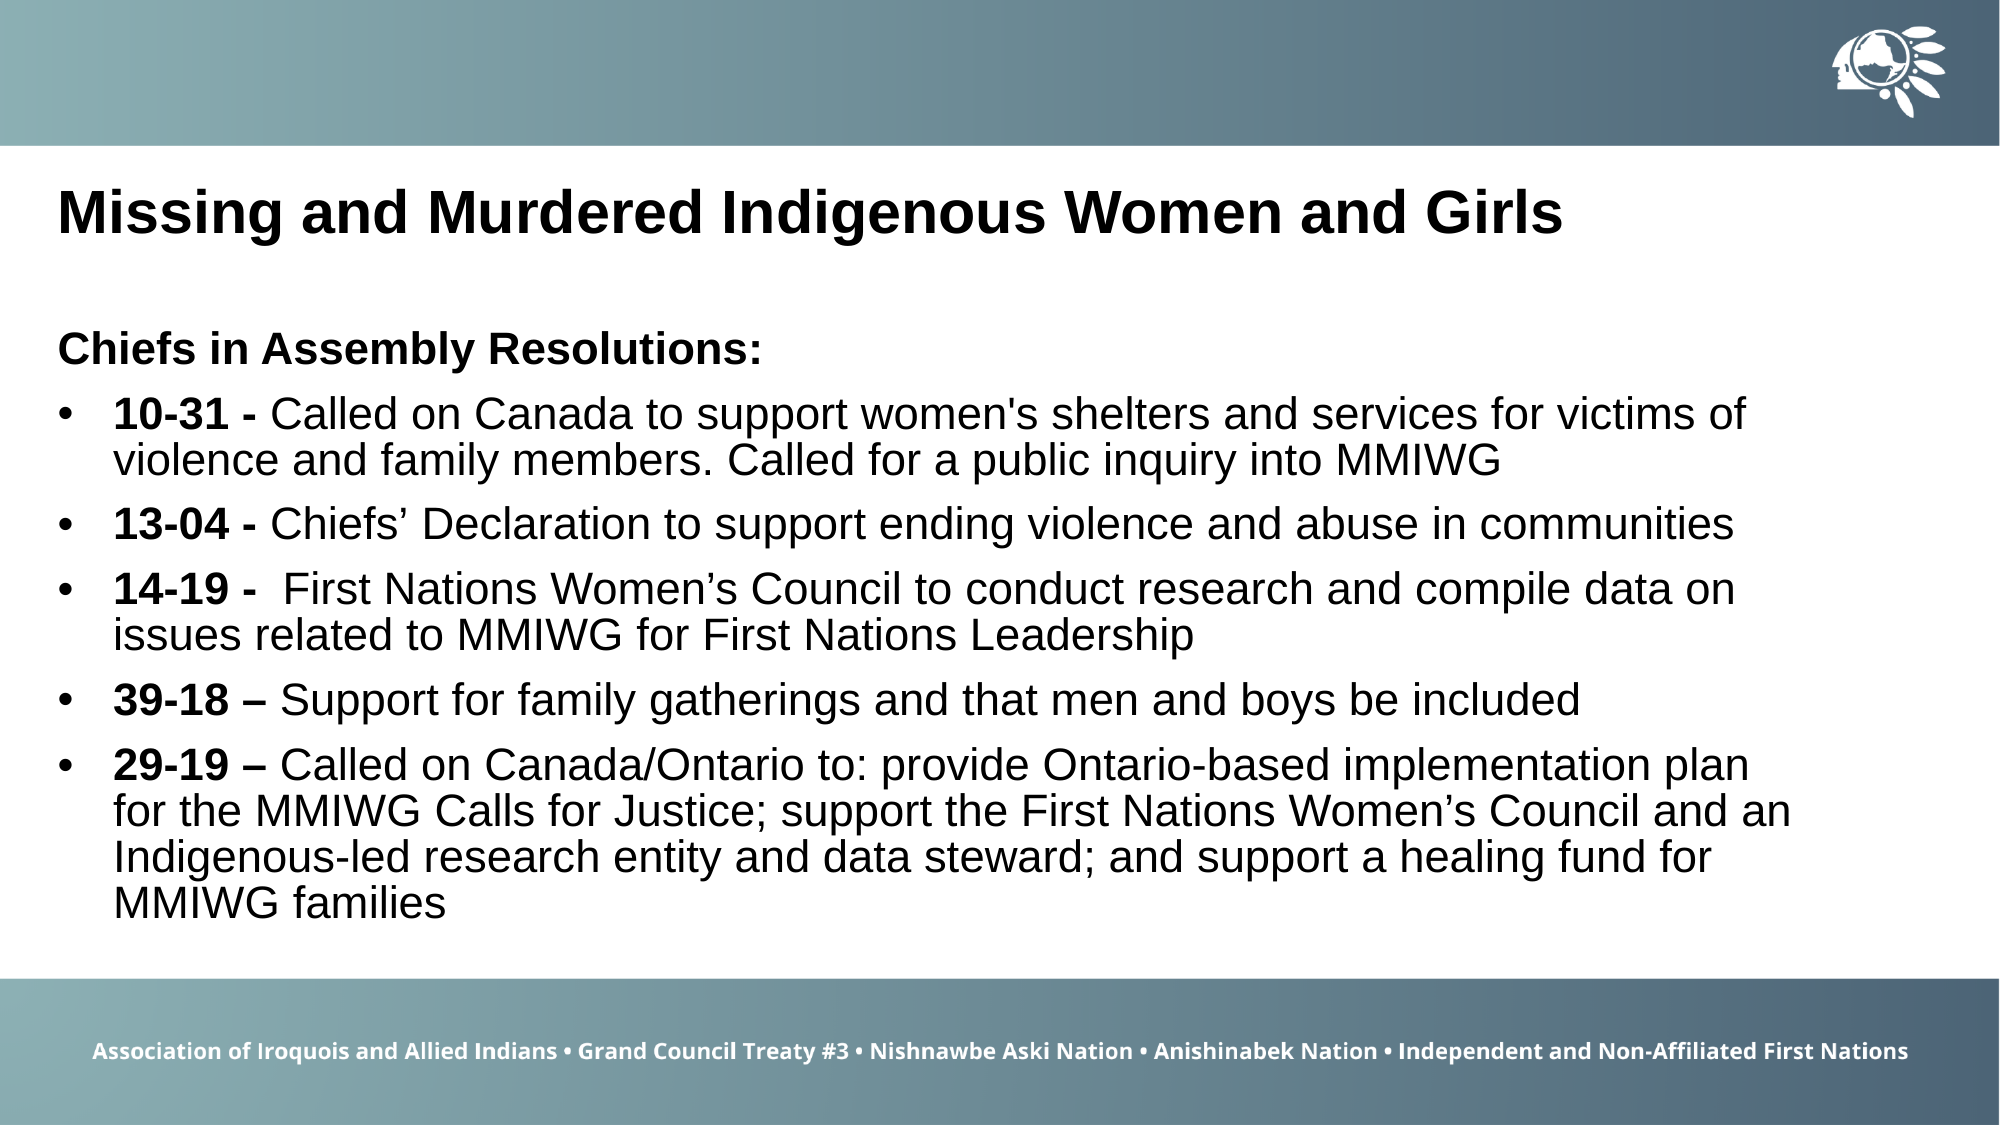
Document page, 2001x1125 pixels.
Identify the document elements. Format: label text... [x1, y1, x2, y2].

list Missing and Murdered Indigenous Women and Girls [42, 176, 1744, 304]
picture [0, 0, 2000, 1125]
list Chiefs in Assembly Resolutions: 10-31 - Called on Canada to support women's shelters and services for victims of violence and family members. Called for a public inquiry into MMIWG 13-04 - Chiefs’ Declaration to support ending violence and abuse in communities 14-19 - First Nations Women’s Council to conduct research and compile data on issues related to MMIWG for First Nations Leadership 39-18 – Support for family gatherings and that men and boys be included 29-19 – Called on Canada/Ontario to: provide Ontario-based implementation plan for the MMIWG Calls for Justice; support the First Nations Women’s Council and an Indigenous-led research entity and data steward; and support a healing fund for MMIWG families [42, 320, 1832, 947]
